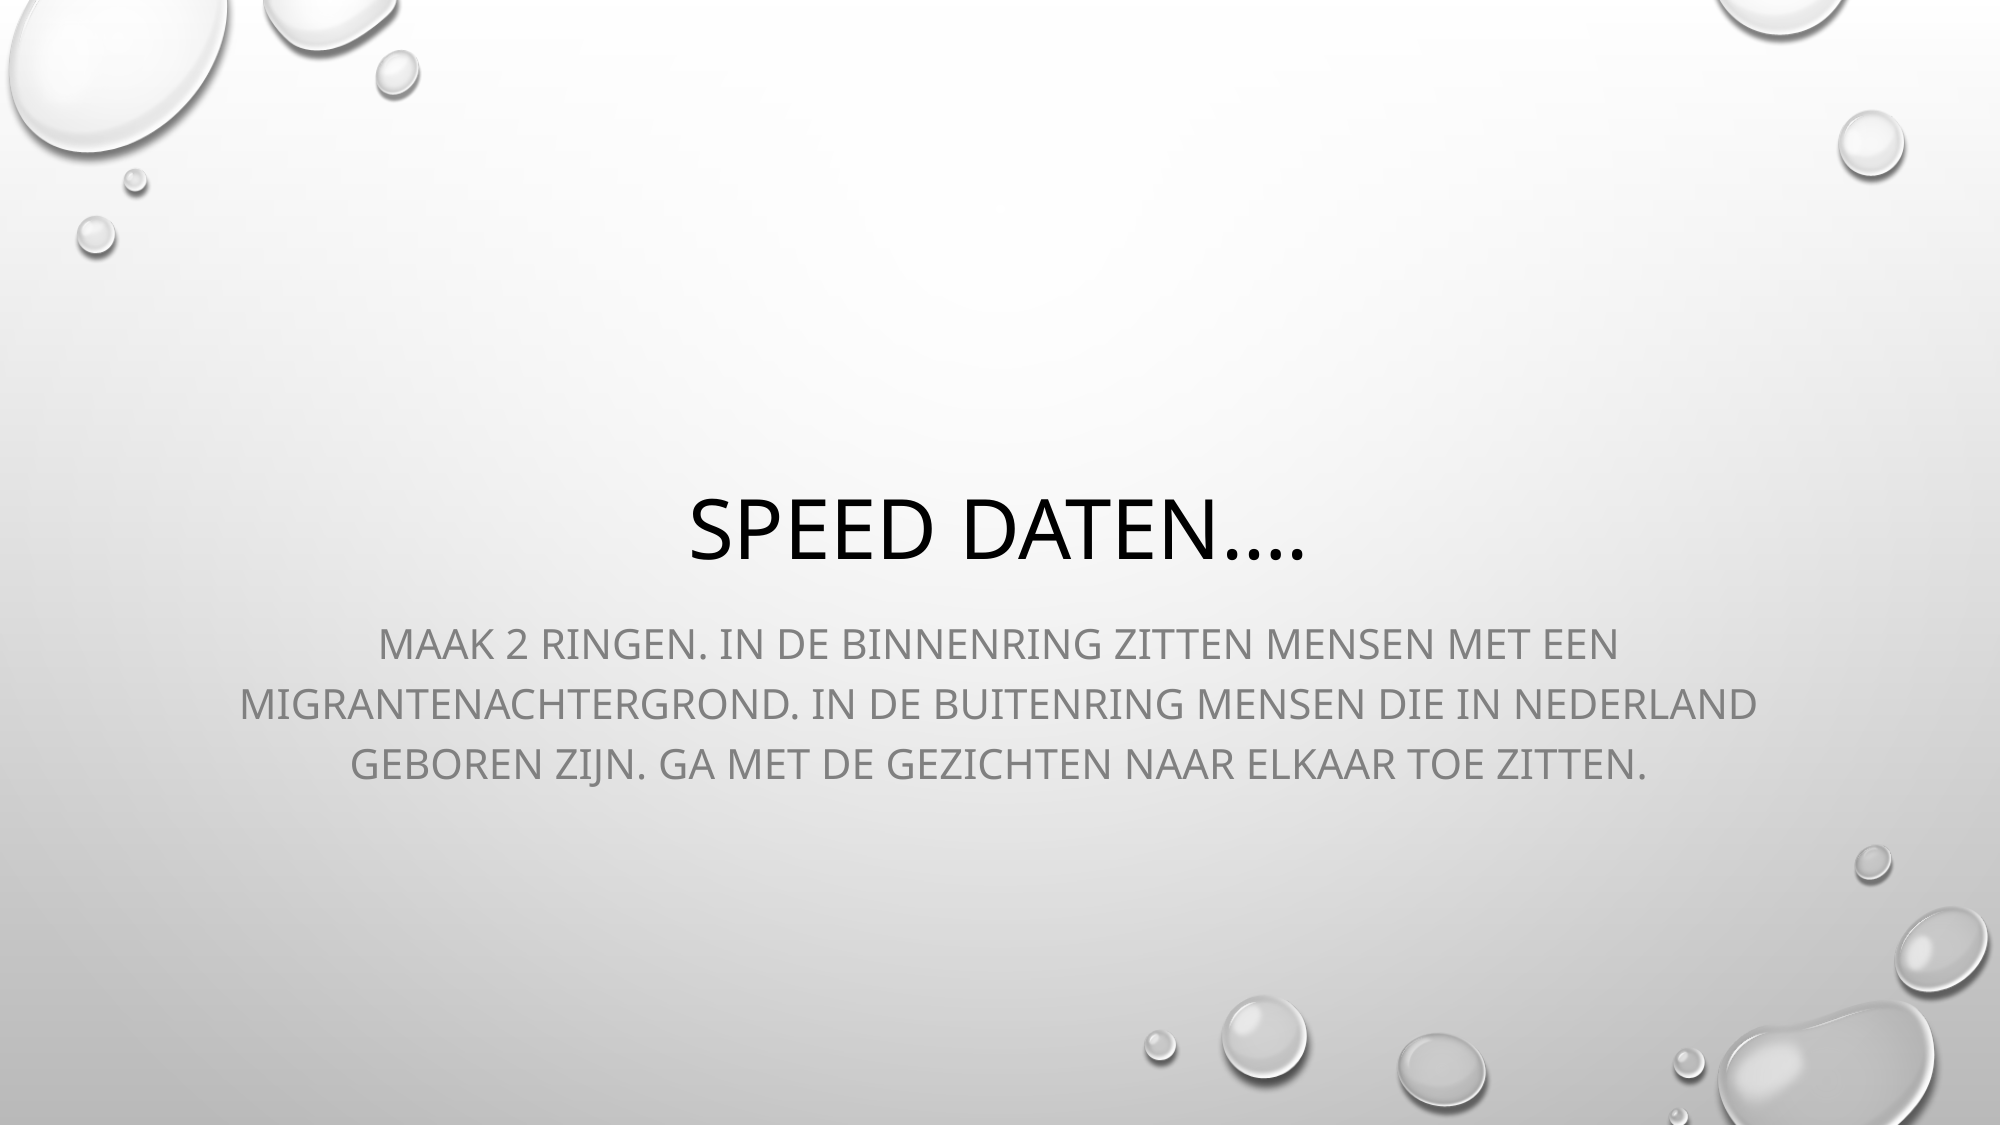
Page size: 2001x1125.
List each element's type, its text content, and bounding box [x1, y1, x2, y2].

picture [0, 0, 2000, 1125]
list Maak 2 ringen. In de binnenring zitten mensen met een migrantenachtergrond. IN de buitenring mensen die in Nederland geboren zijn. Ga met de gezichten naar elkaar toe zitten. [149, 600, 1848, 825]
title Speed daten…. [149, 135, 1848, 585]
